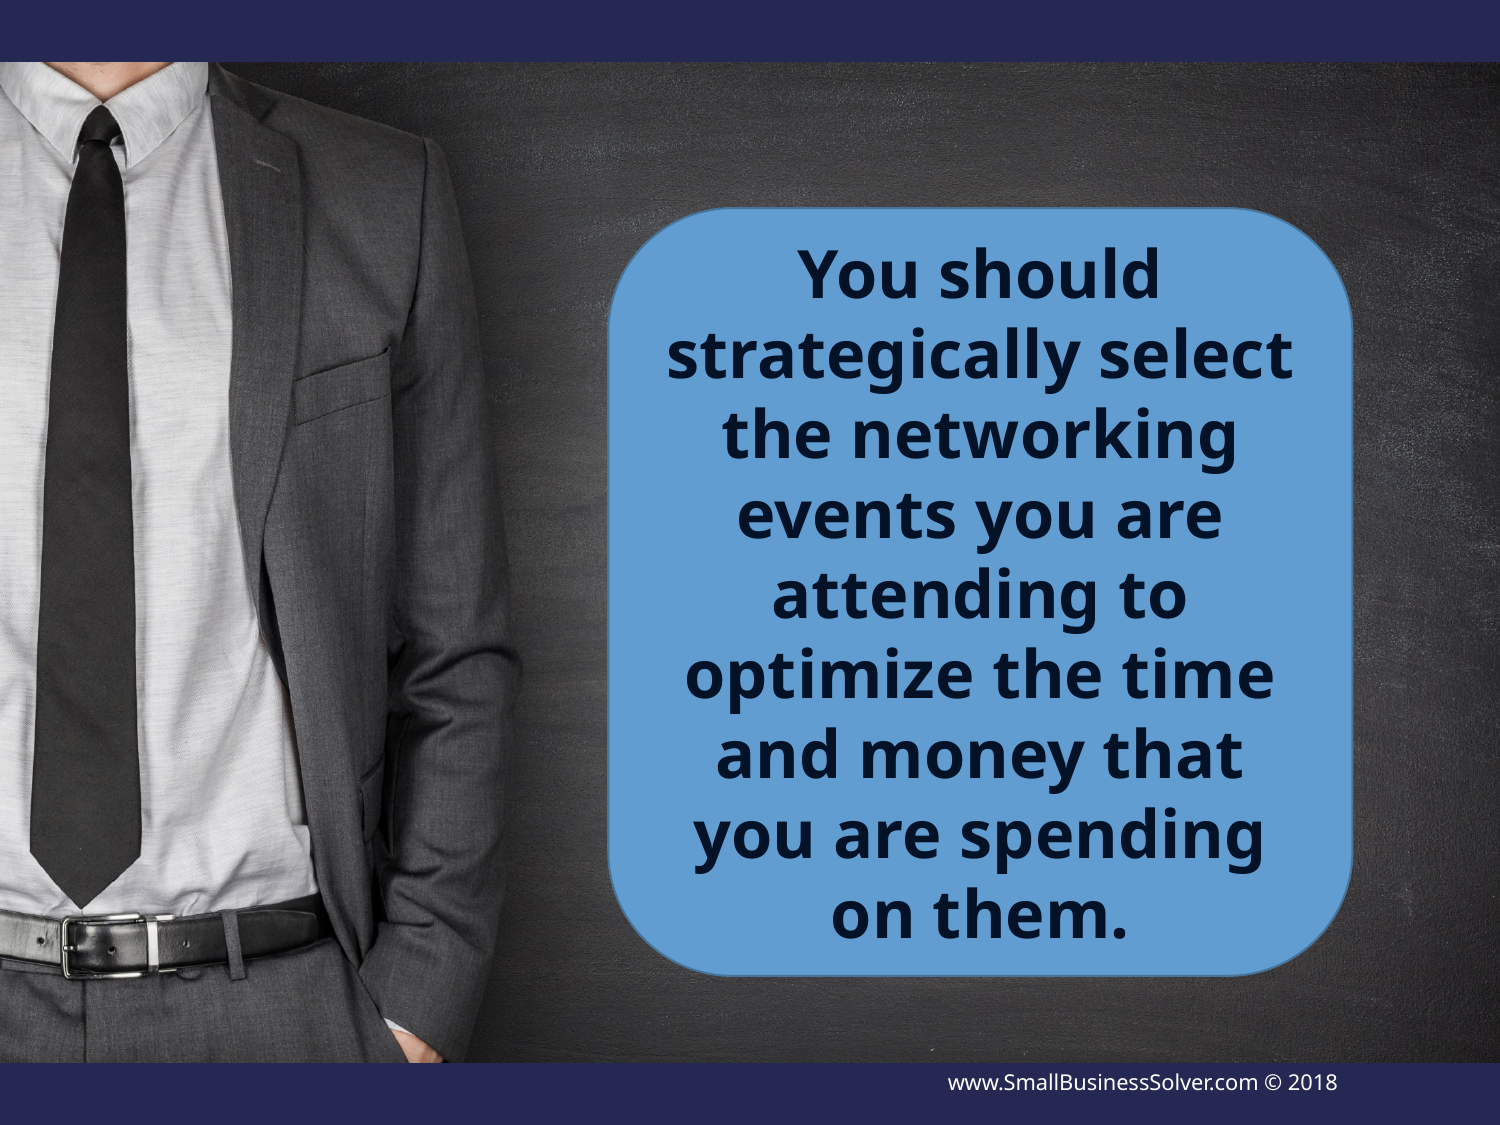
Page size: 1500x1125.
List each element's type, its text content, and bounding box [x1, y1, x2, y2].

footer www.SmallBusinessSolver.com © 2018 [687, 1071, 1354, 1114]
picture [0, 62, 1500, 1063]
